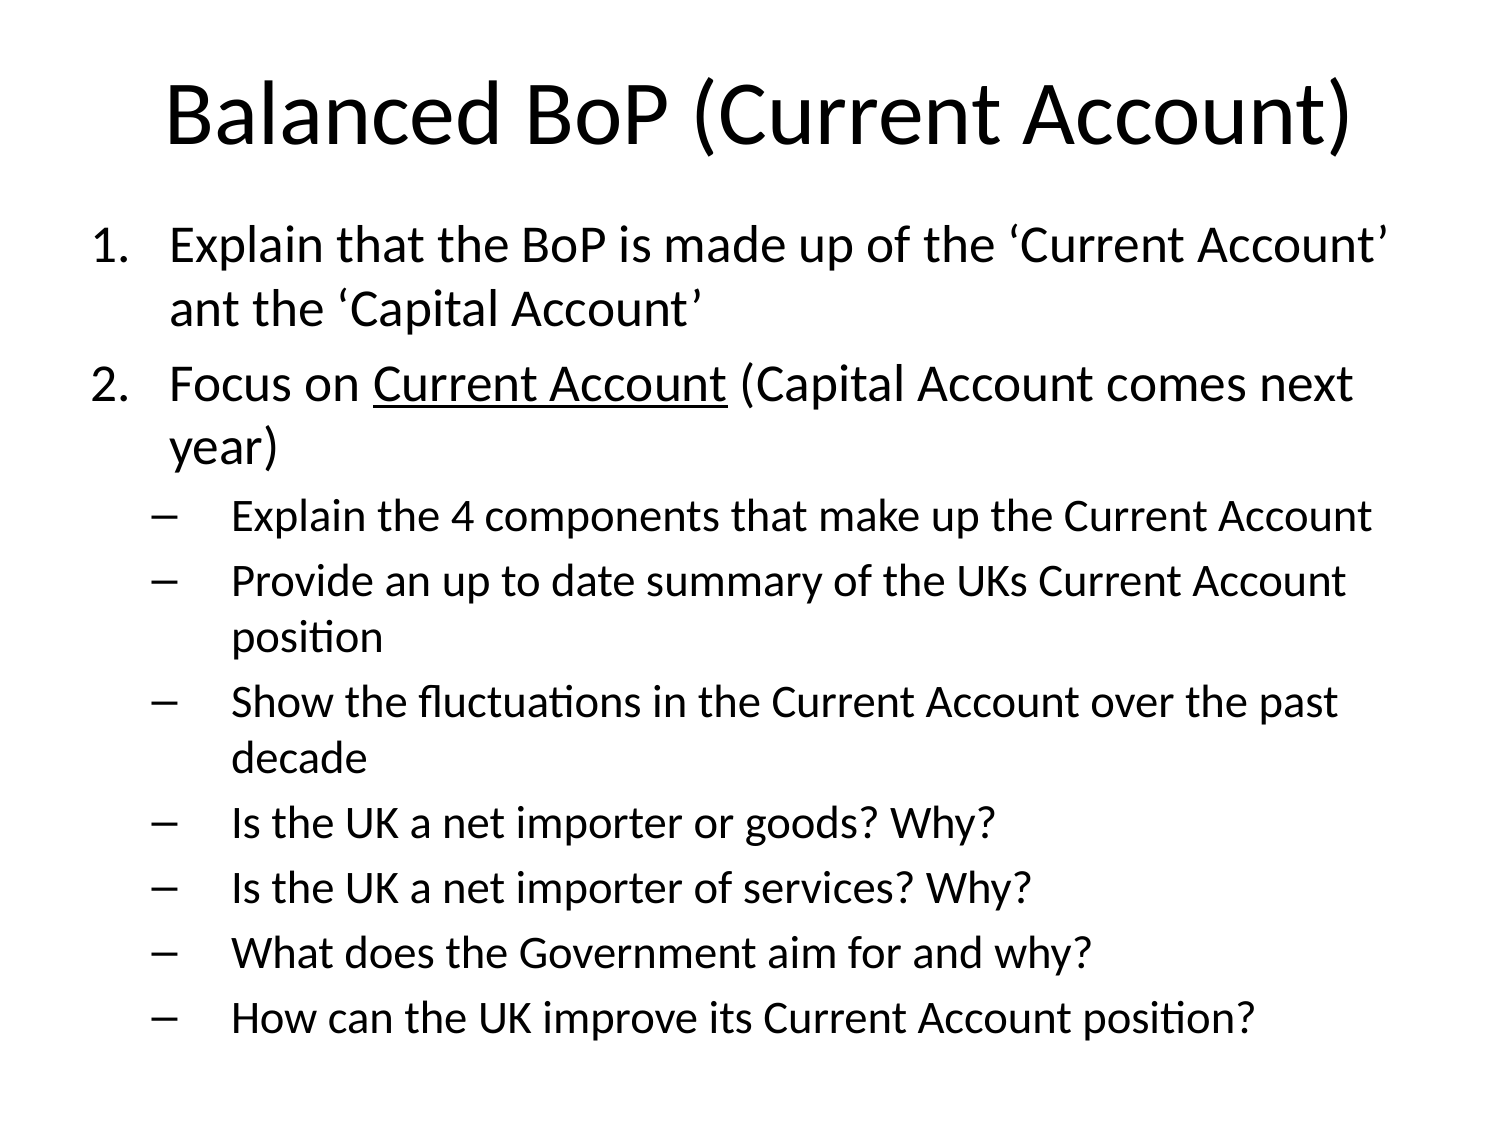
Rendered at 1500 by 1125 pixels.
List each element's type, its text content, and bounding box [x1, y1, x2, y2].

list Explain that the BoP is made up of the ‘Current Account’ ant the ‘Capital Account’ Focus on Current Account (Capital Account comes next year) Explain the 4 components that make up the Current Account Provide an up to date summary of the UKs Current Account position Show the fluctuations in the Current Account over the past decade Is the UK a net importer or goods? Why? Is the UK a net importer of services? Why? What does the Government aim for and why? How can the UK improve its Current Account position? [75, 201, 1425, 1071]
title Balanced BoP (Current Account) [75, 13, 1425, 201]
